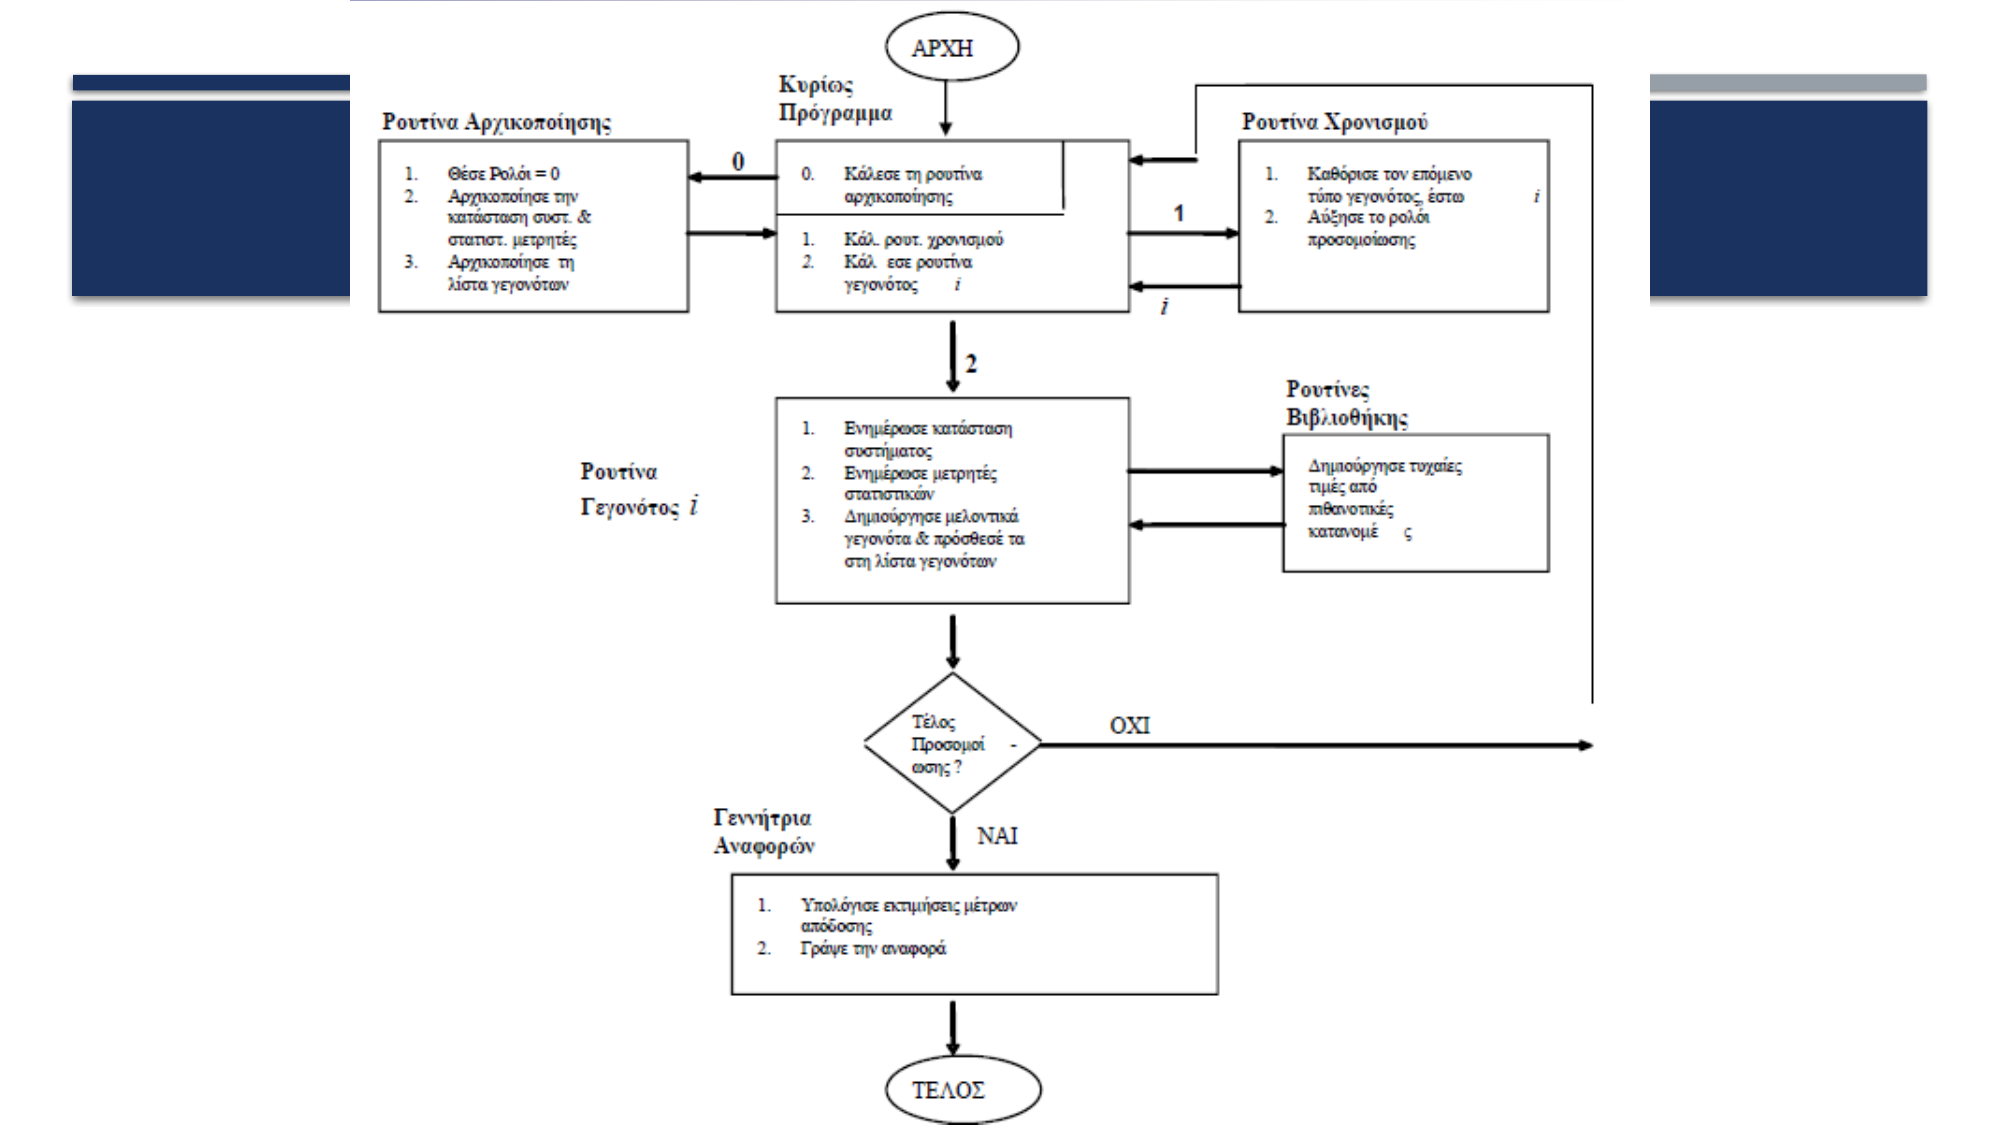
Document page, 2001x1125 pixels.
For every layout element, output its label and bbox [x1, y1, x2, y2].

picture [350, 0, 1650, 1125]
